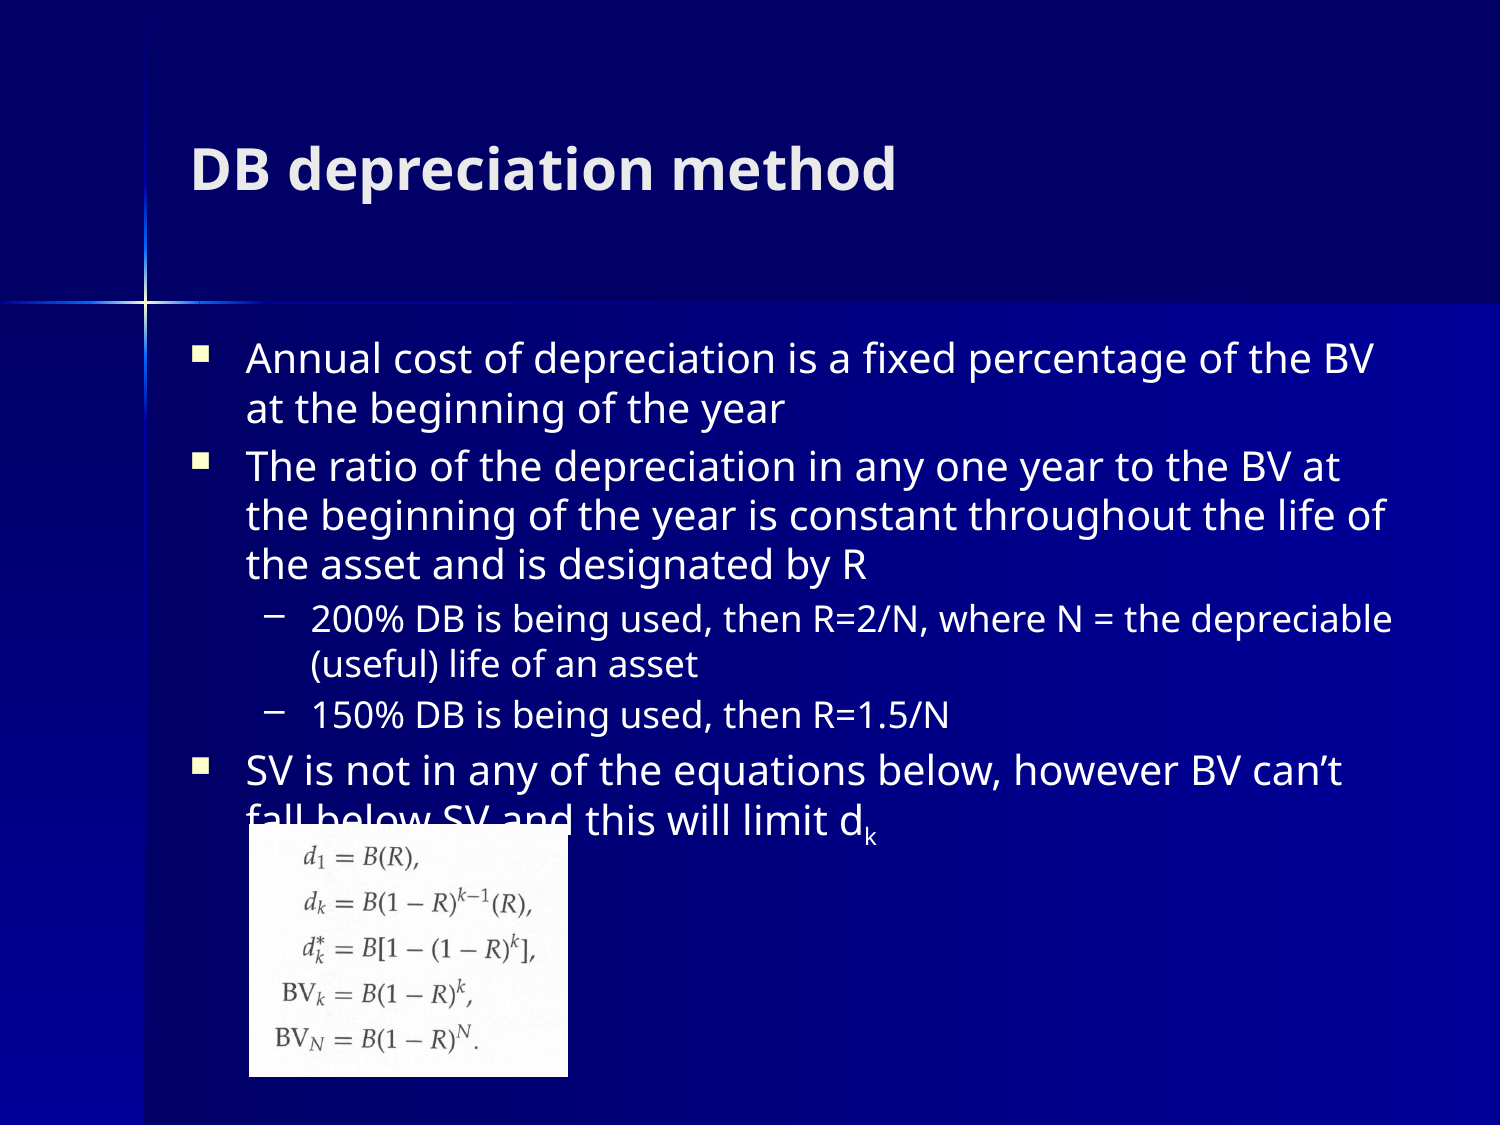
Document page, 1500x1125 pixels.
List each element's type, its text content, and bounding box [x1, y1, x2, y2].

title DB depreciation method [174, 49, 1413, 286]
list Annual cost of depreciation is a fixed percentage of the BV at the beginning of the year The ratio of the depreciation in any one year to the BV at the beginning of the year is constant throughout the life of the asset and is designated by R 200% DB is being used, then R=2/N, where N = the depreciable (useful) life of an asset 150% DB is being used, then R=1.5/N SV is not in any of the equations below, however BV can’t fall below SV and this will limit dk [174, 324, 1413, 863]
picture [249, 824, 568, 1077]
